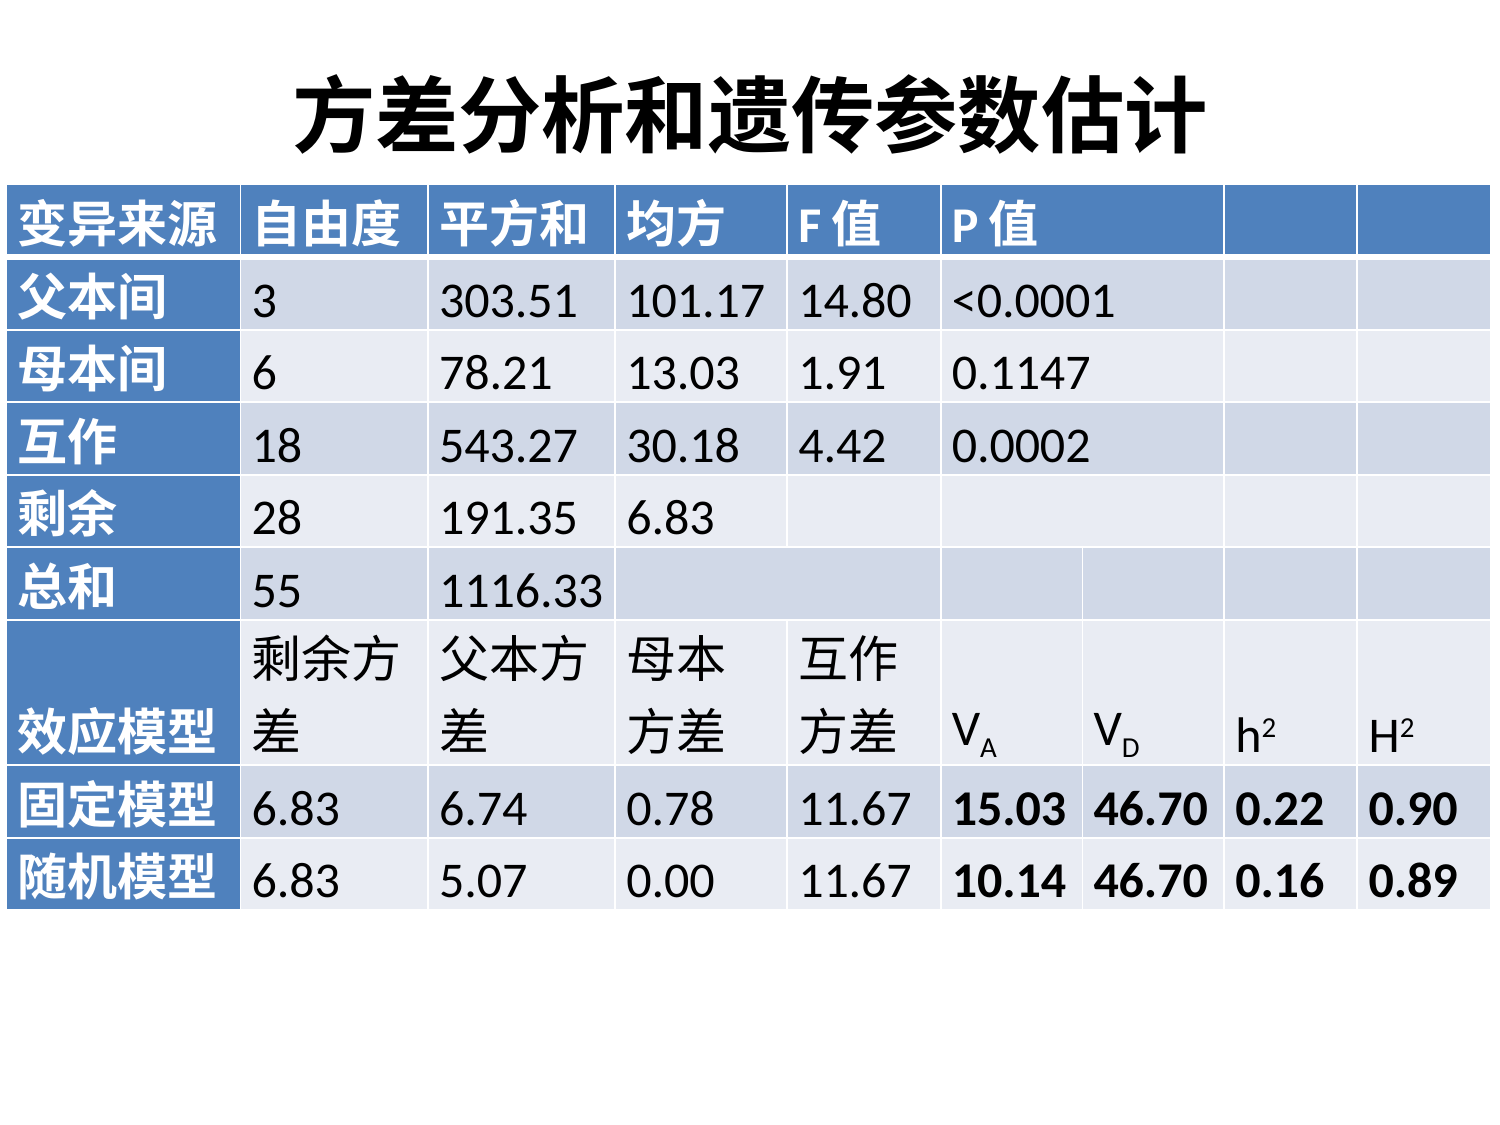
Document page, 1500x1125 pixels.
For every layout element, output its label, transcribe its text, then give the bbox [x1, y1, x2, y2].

table_cell 随机模型 [7, 839, 240, 909]
table_cell 6.83 [241, 766, 427, 837]
table_cell 18 [241, 403, 427, 474]
table_header P值 [942, 185, 1223, 254]
table_cell 1.91 [788, 331, 940, 401]
table_cell 46.70 [1083, 766, 1223, 837]
table_cell 互作 [7, 403, 240, 474]
table_cell [1225, 331, 1356, 401]
table_cell 剩余 [7, 476, 240, 546]
table_cell [1225, 260, 1356, 329]
table_cell 14.80 [788, 260, 940, 329]
table_cell 0.78 [616, 766, 786, 837]
table_cell 父本方差 [429, 621, 614, 764]
table_cell 固定模型 [7, 766, 240, 837]
table_cell [788, 476, 940, 546]
table_cell [1083, 548, 1223, 619]
table_cell 互作方差 [788, 621, 940, 764]
table_cell 母本间 [7, 331, 240, 401]
table_cell 0.1147 [942, 331, 1223, 401]
table_header 平方和 [429, 185, 614, 254]
table_header 均方 [616, 185, 786, 254]
table_cell [1225, 403, 1356, 474]
table_cell [1358, 548, 1490, 619]
table_cell H2 [1358, 621, 1490, 764]
table_cell 0.00 [616, 839, 786, 909]
table_cell 1116.33 [429, 548, 614, 619]
table_cell 总和 [7, 548, 240, 619]
table_cell 15.03 [942, 766, 1082, 837]
table_header F值 [788, 185, 940, 254]
table_cell [942, 548, 1082, 619]
table_header 自由度 [241, 185, 427, 254]
table_header [1225, 185, 1356, 254]
table_cell 效应模型 [7, 621, 240, 764]
table_cell [1225, 476, 1356, 546]
table_header 变异来源 [7, 185, 240, 254]
table_cell 46.70 [1083, 839, 1223, 909]
table_cell 0.89 [1358, 839, 1490, 909]
table_cell [1225, 548, 1356, 619]
table_cell [1358, 403, 1490, 474]
table_cell 6.74 [429, 766, 614, 837]
table_cell 0.0002 [942, 403, 1223, 474]
table_cell h2 [1225, 621, 1356, 764]
table_cell [1358, 476, 1490, 546]
title 方差分析和遗传参数估计 [75, 54, 1425, 173]
table_header [1358, 185, 1490, 254]
table_cell 6 [241, 331, 427, 401]
table_cell 母本方差 [616, 621, 786, 764]
table_cell 543.27 [429, 403, 614, 474]
table_cell 78.21 [429, 331, 614, 401]
table_cell VD [1083, 621, 1223, 764]
table_cell [1358, 260, 1490, 329]
table_cell VA [942, 621, 1082, 764]
table_cell 3 [241, 260, 427, 329]
table_cell 剩余方差 [241, 621, 427, 764]
table_cell 30.18 [616, 403, 786, 474]
table_cell 0.16 [1225, 839, 1356, 909]
table_cell 5.07 [429, 839, 614, 909]
table_cell 55 [241, 548, 427, 619]
table_cell <0.0001 [942, 260, 1223, 329]
table_cell 父本间 [7, 260, 240, 329]
table_cell 0.90 [1358, 766, 1490, 837]
table_cell 101.17 [616, 260, 786, 329]
table_cell 6.83 [241, 839, 427, 909]
table_cell 28 [241, 476, 427, 546]
table_cell 0.22 [1225, 766, 1356, 837]
table_cell 4.42 [788, 403, 940, 474]
table_cell 303.51 [429, 260, 614, 329]
table_cell 191.35 [429, 476, 614, 546]
table_cell 10.14 [942, 839, 1082, 909]
table_cell 11.67 [788, 839, 940, 909]
table_cell 6.83 [616, 476, 786, 546]
table_cell 13.03 [616, 331, 786, 401]
table_cell [942, 476, 1223, 546]
table_cell [616, 548, 940, 619]
table_cell [1358, 331, 1490, 401]
table_cell 11.67 [788, 766, 940, 837]
